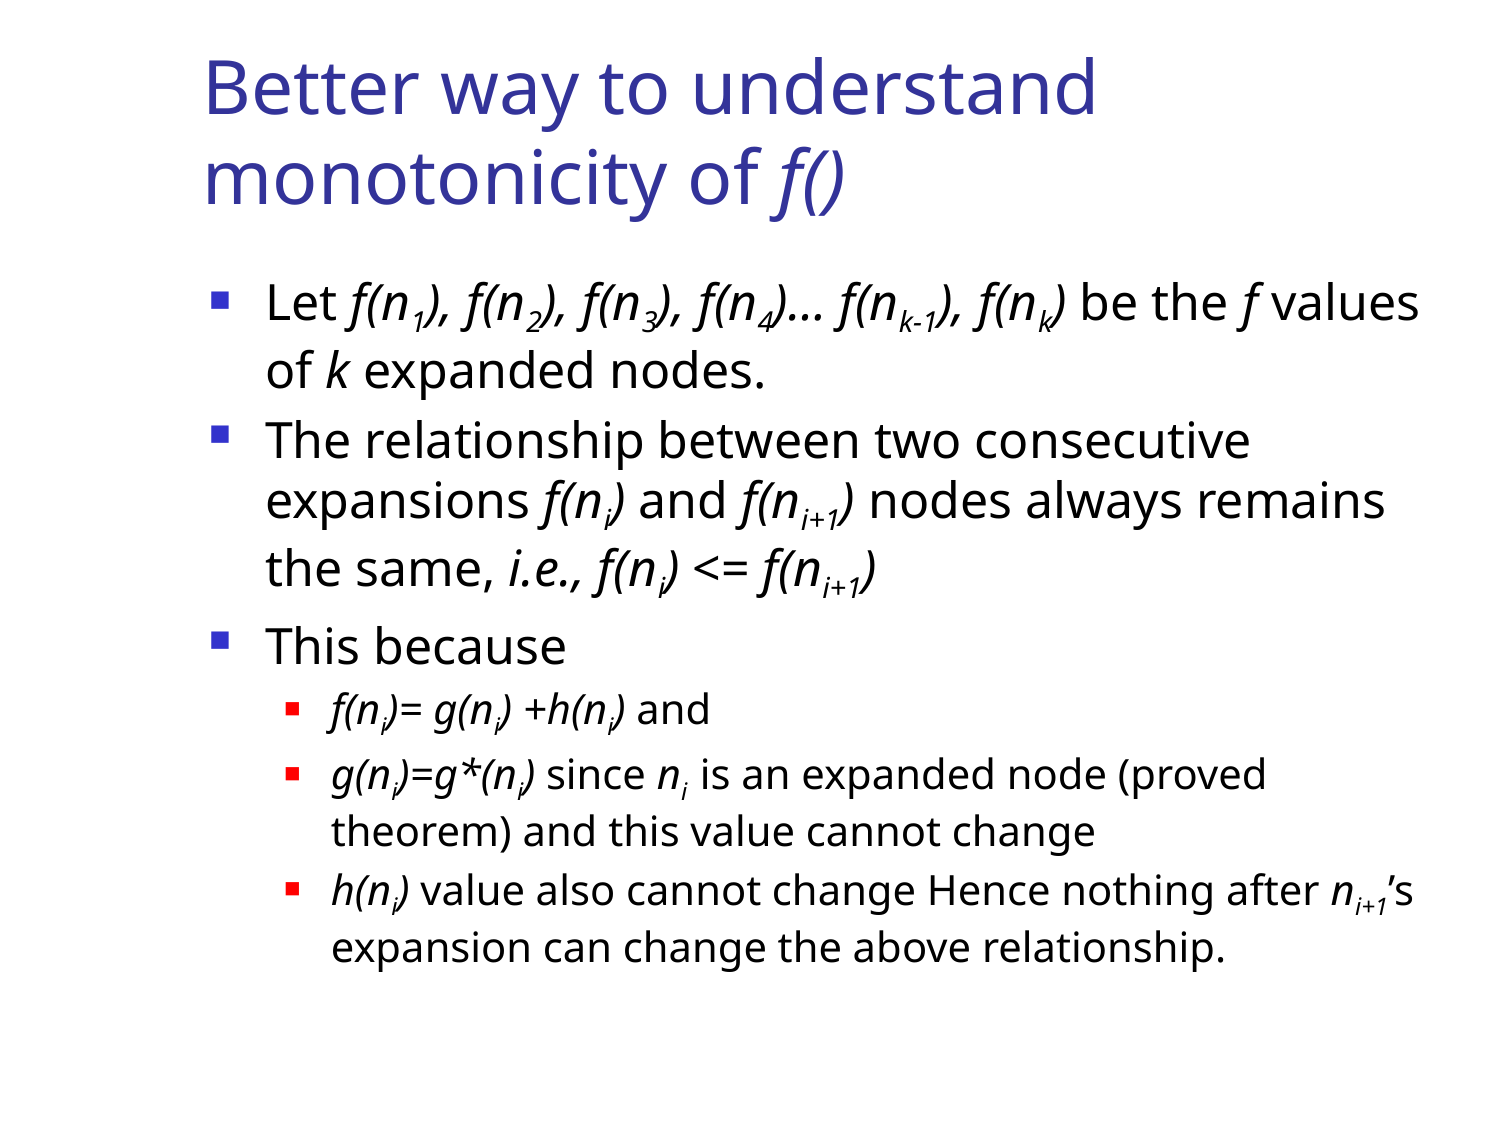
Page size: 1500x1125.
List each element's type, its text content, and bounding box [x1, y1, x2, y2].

title Better way to understand monotonicity of f() [187, 37, 1467, 228]
list Let f(n1), f(n2), f(n3), f(n4)… f(nk-1), f(nk) be the f values of k expanded nodes. The relationship between two consecutive expansions f(ni) and f(ni+1) nodes always remains the same, i.e., f(ni) <= f(ni+1) This because f(ni)= g(ni) +h(ni) and g(ni)=g*(ni) since ni is an expanded node (proved theorem) and this value cannot change h(ni) value also cannot change Hence nothing after ni+1’s expansion can change the above relationship. [193, 262, 1470, 1007]
